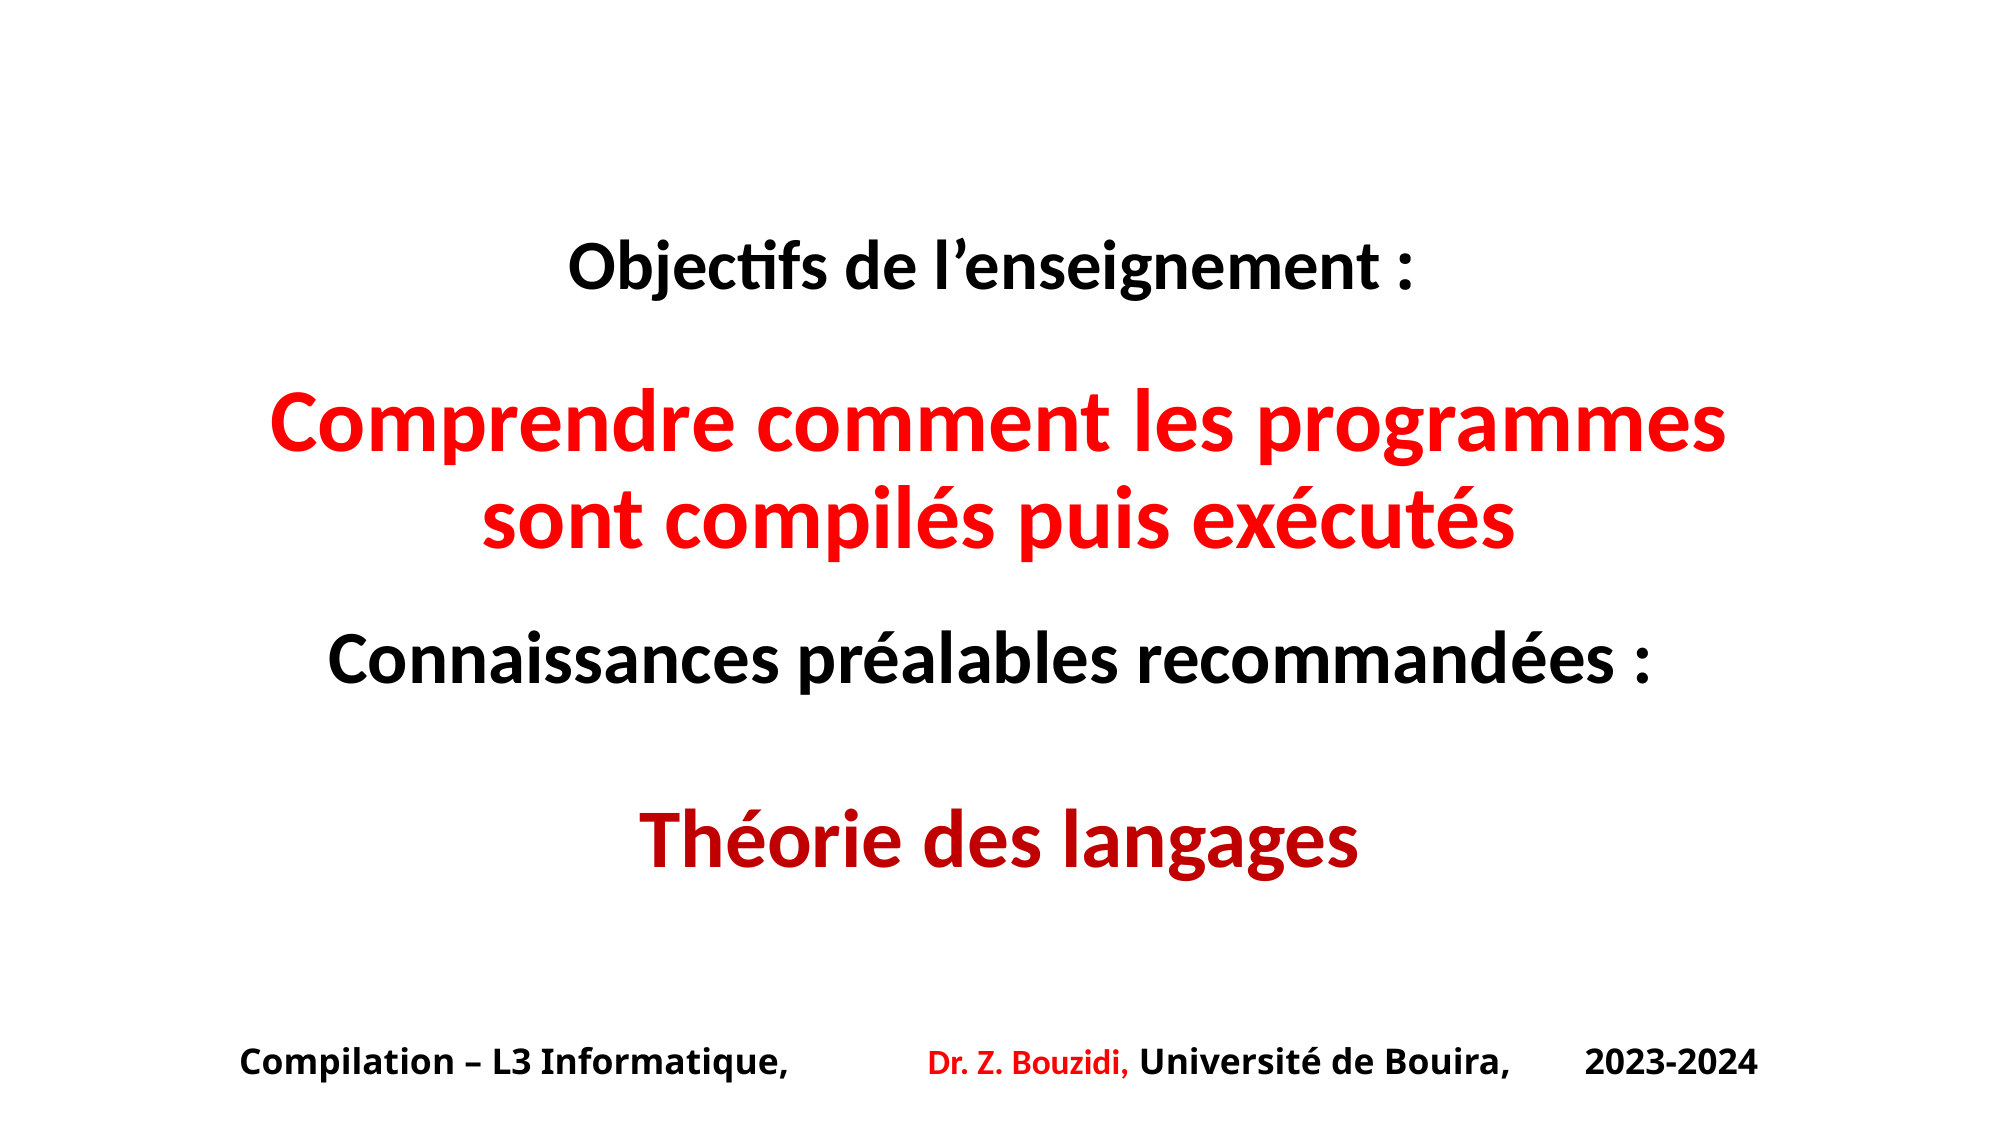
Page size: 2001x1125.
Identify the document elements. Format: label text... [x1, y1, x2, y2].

text_box Compilation – L3 Informatique, Dr. Z. Bouzidi, Université de Bouira, 2023-2024 [136, 1036, 1861, 1091]
subtitle Connaissances préalables recommandées : Théorie des langages [249, 611, 1750, 1010]
title Objectifs de l’enseignement : Comprendre comment les programmes sont compilés puis exécutés [249, 184, 1750, 576]
